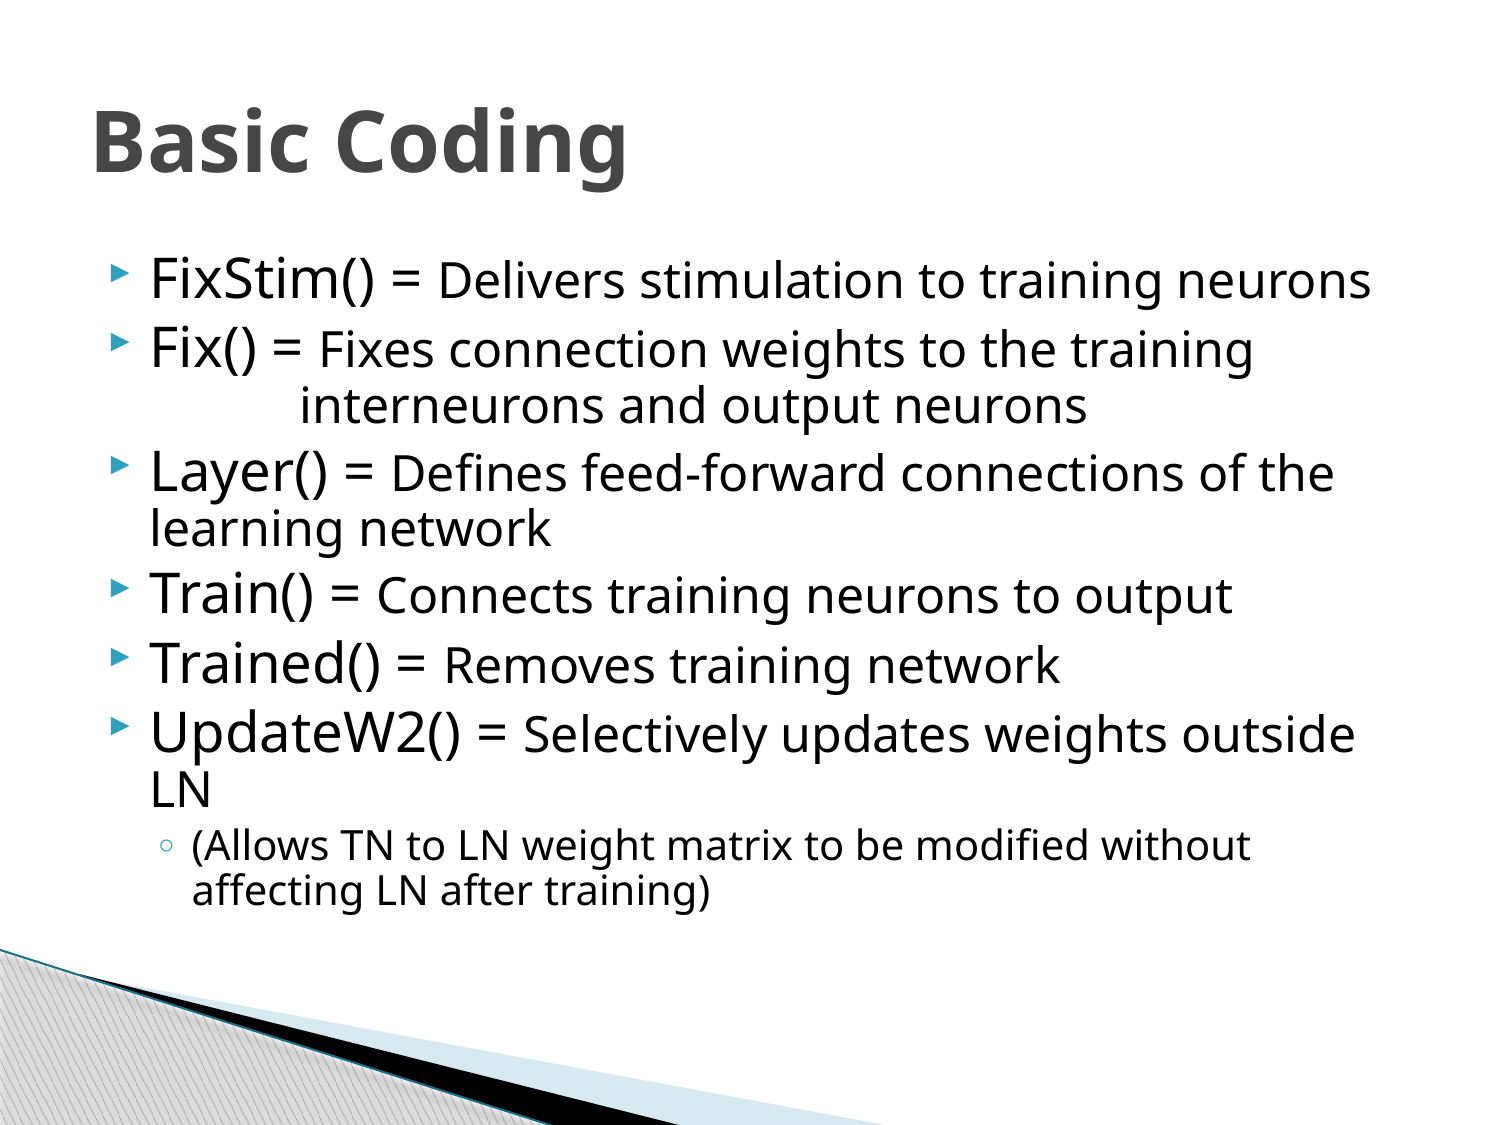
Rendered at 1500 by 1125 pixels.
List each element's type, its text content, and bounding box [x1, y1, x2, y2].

title Basic Coding [75, 45, 1425, 233]
list FixStim() = Delivers stimulation to training neurons Fix() = Fixes connection weights to the training interneurons and output neurons Layer() = Defines feed-forward connections of the learning network Train() = Connects training neurons to output Trained() = Removes training network UpdateW2() = Selectively updates weights outside LN (Allows TN to LN weight matrix to be modified without affecting LN after training) [75, 243, 1425, 986]
